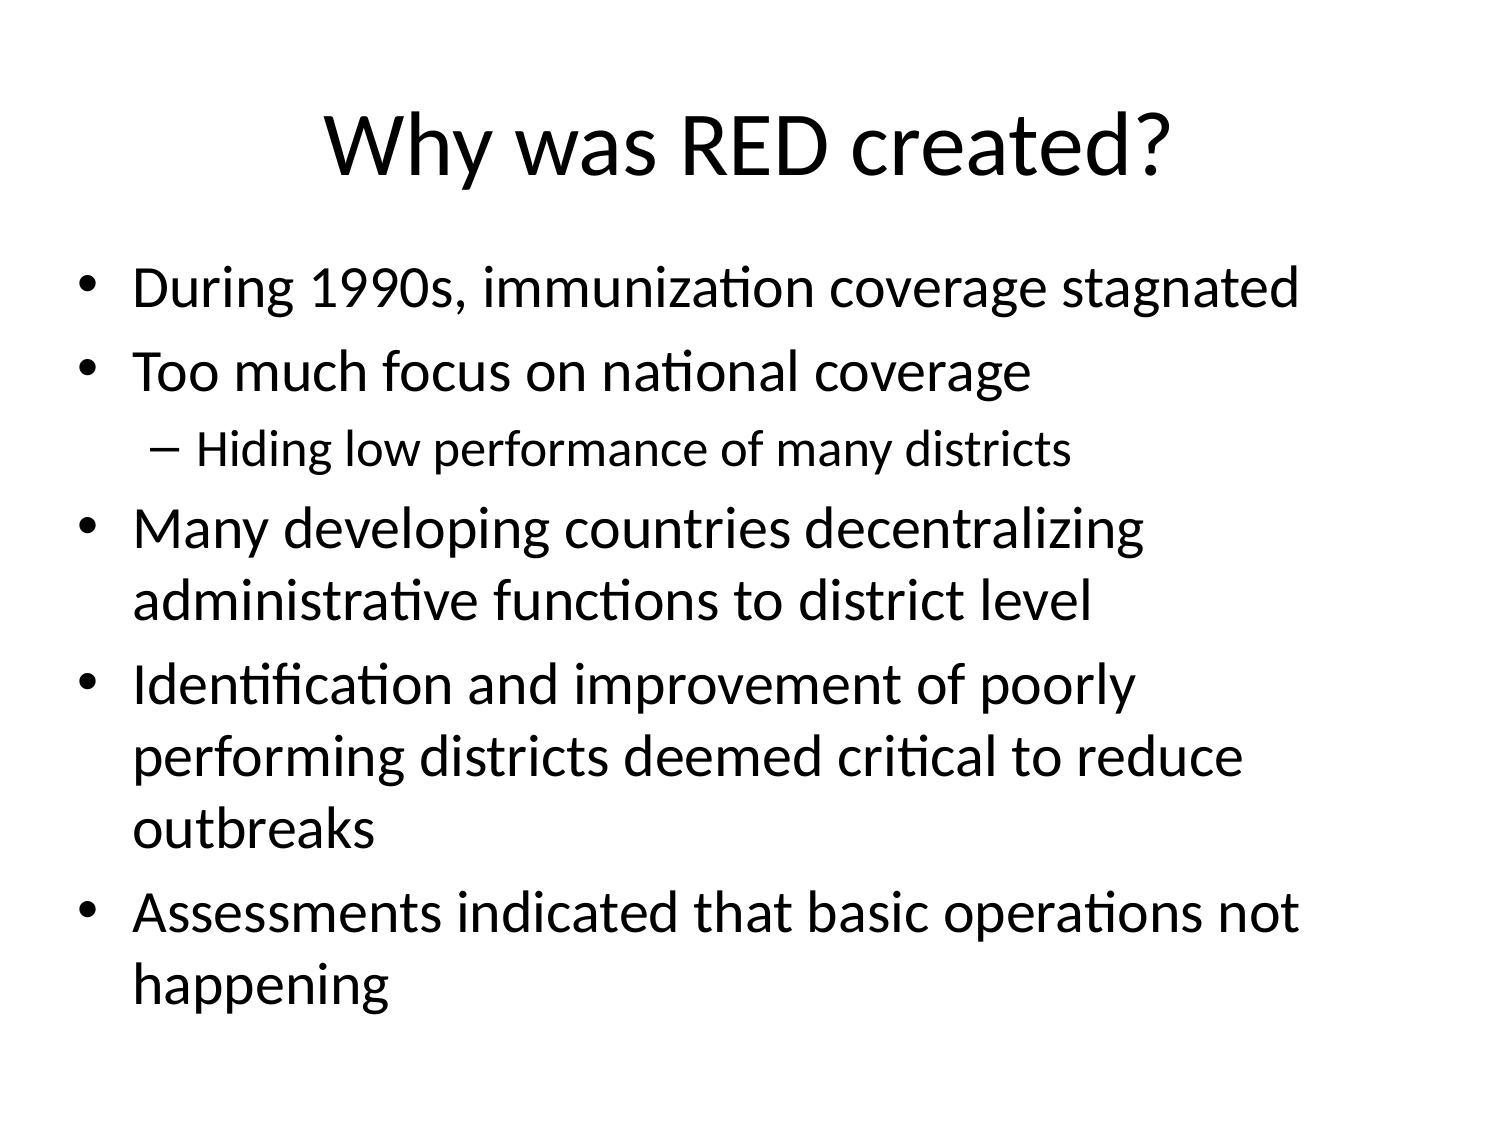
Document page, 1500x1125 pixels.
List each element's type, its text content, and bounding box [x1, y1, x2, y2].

title Why was RED created? [75, 45, 1425, 233]
list During 1990s, immunization coverage stagnated Too much focus on national coverage Hiding low performance of many districts Many developing countries decentralizing administrative functions to district level Identification and improvement of poorly performing districts deemed critical to reduce outbreaks Assessments indicated that basic operations not happening [62, 239, 1413, 1025]
